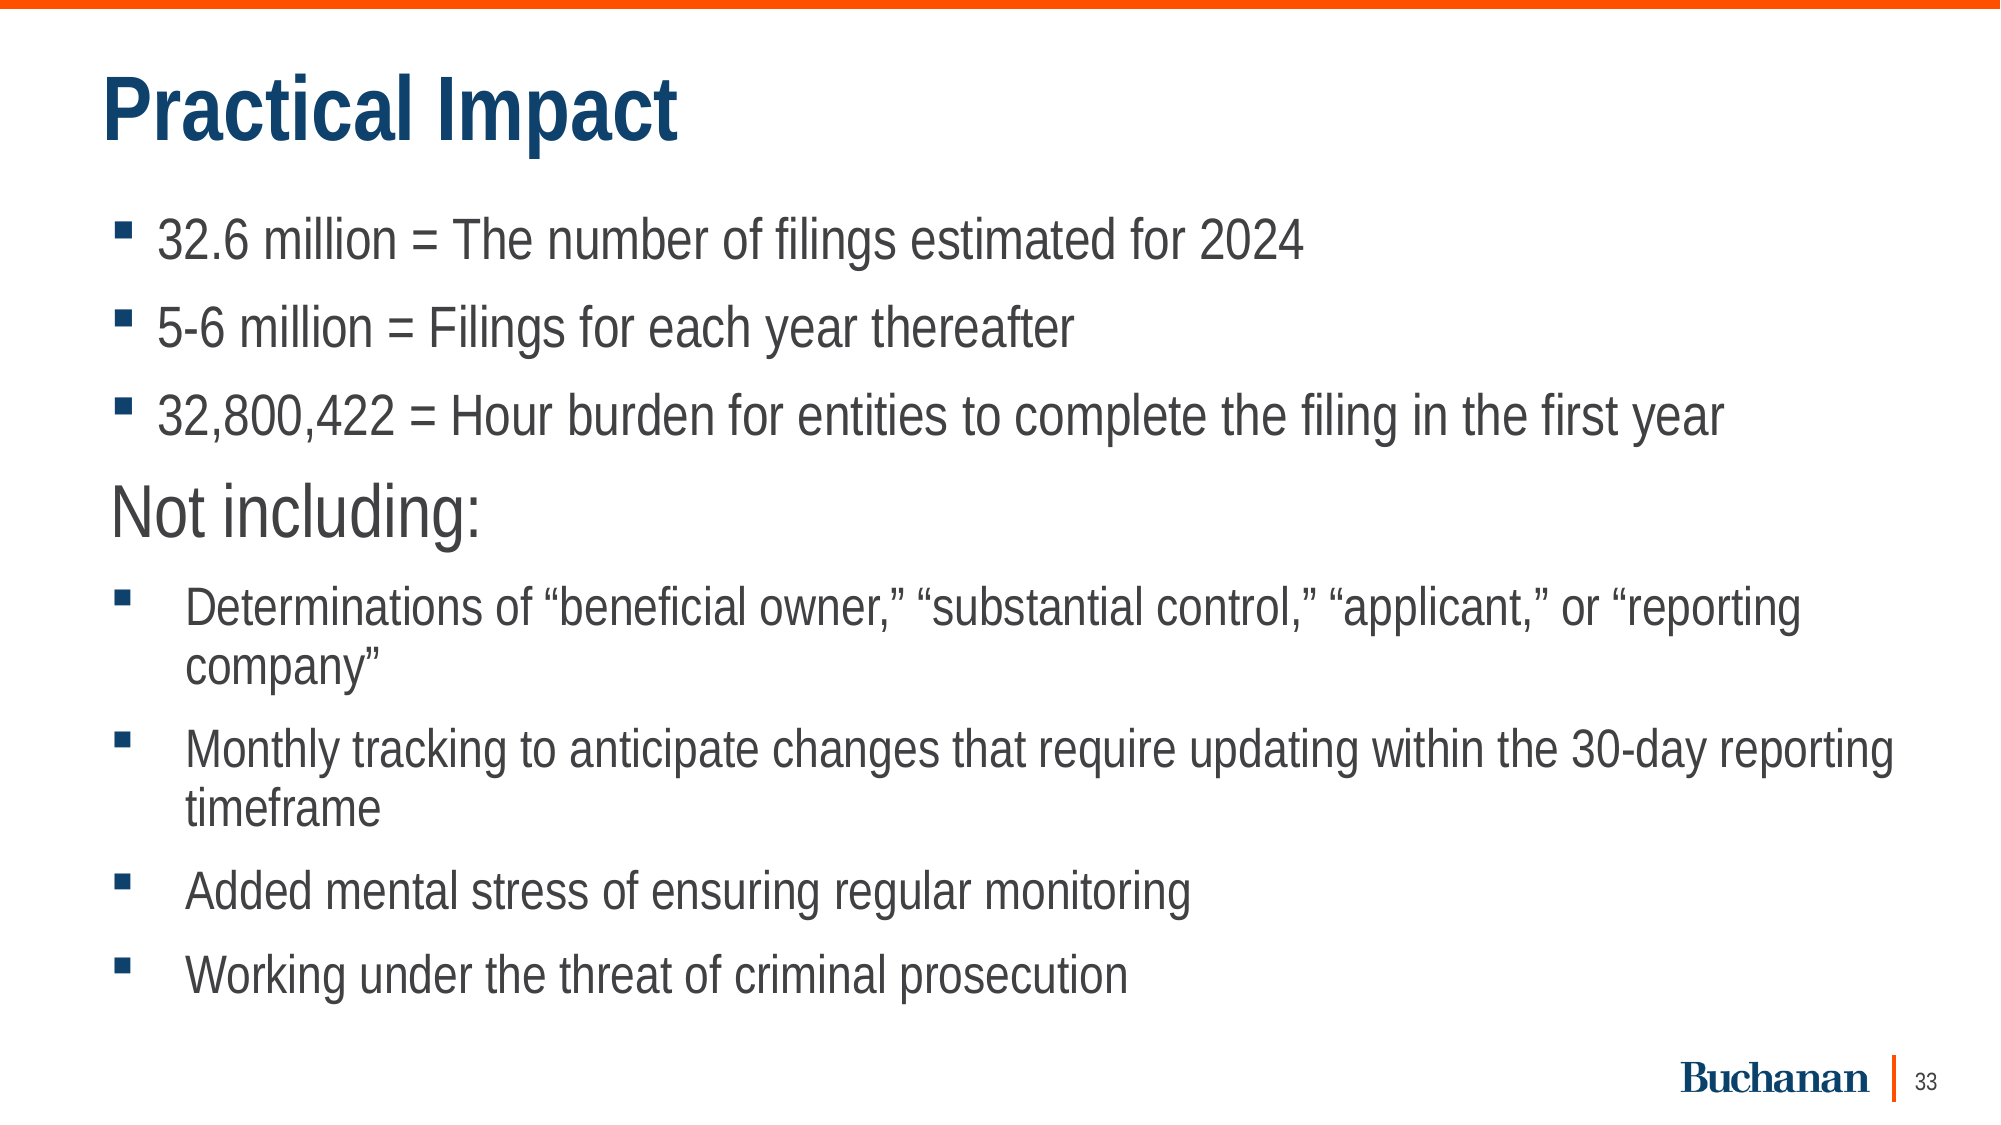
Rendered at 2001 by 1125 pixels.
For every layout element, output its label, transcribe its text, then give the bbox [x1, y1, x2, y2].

slide_number 33 [1914, 1057, 1985, 1104]
list 32.6 million = The number of filings estimated for 2024 5-6 million = Filings for each year thereafter 32,800,422 = Hour burden for entities to complete the filing in the first year Not including: Determinations of “beneficial owner,” “substantial control,” “applicant,” or “reporting company” Monthly tracking to anticipate changes that require updating within the 30-day reporting timeframe Added mental stress of ensuring regular monitoring Working under the threat of criminal prosecution [110, 146, 1910, 966]
picture [1672, 1057, 1878, 1099]
title Practical Impact [102, 39, 1903, 182]
